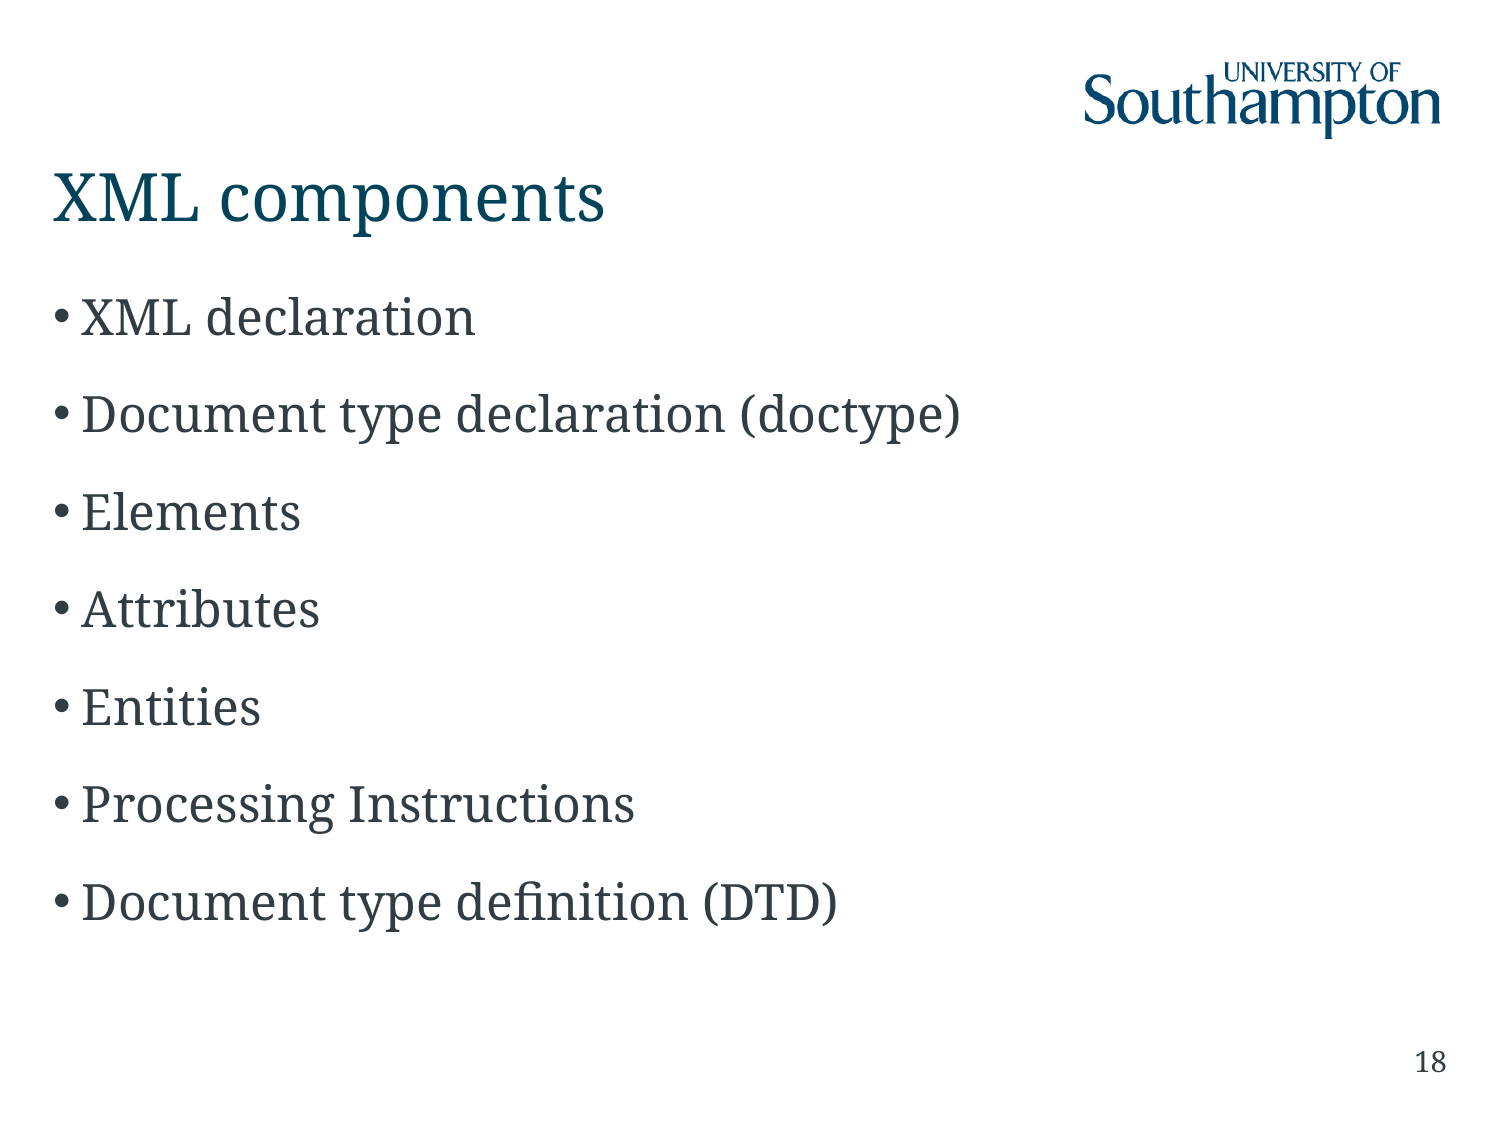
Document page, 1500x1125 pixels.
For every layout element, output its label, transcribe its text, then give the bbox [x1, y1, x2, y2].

title XML components [52, 147, 1448, 255]
slide_number 18 [1159, 1035, 1448, 1088]
list XML declaration Document type declaration (doctype) Elements Attributes Entities Processing Instructions Document type definition (DTD) [52, 277, 1448, 1011]
picture [1085, 62, 1440, 139]
